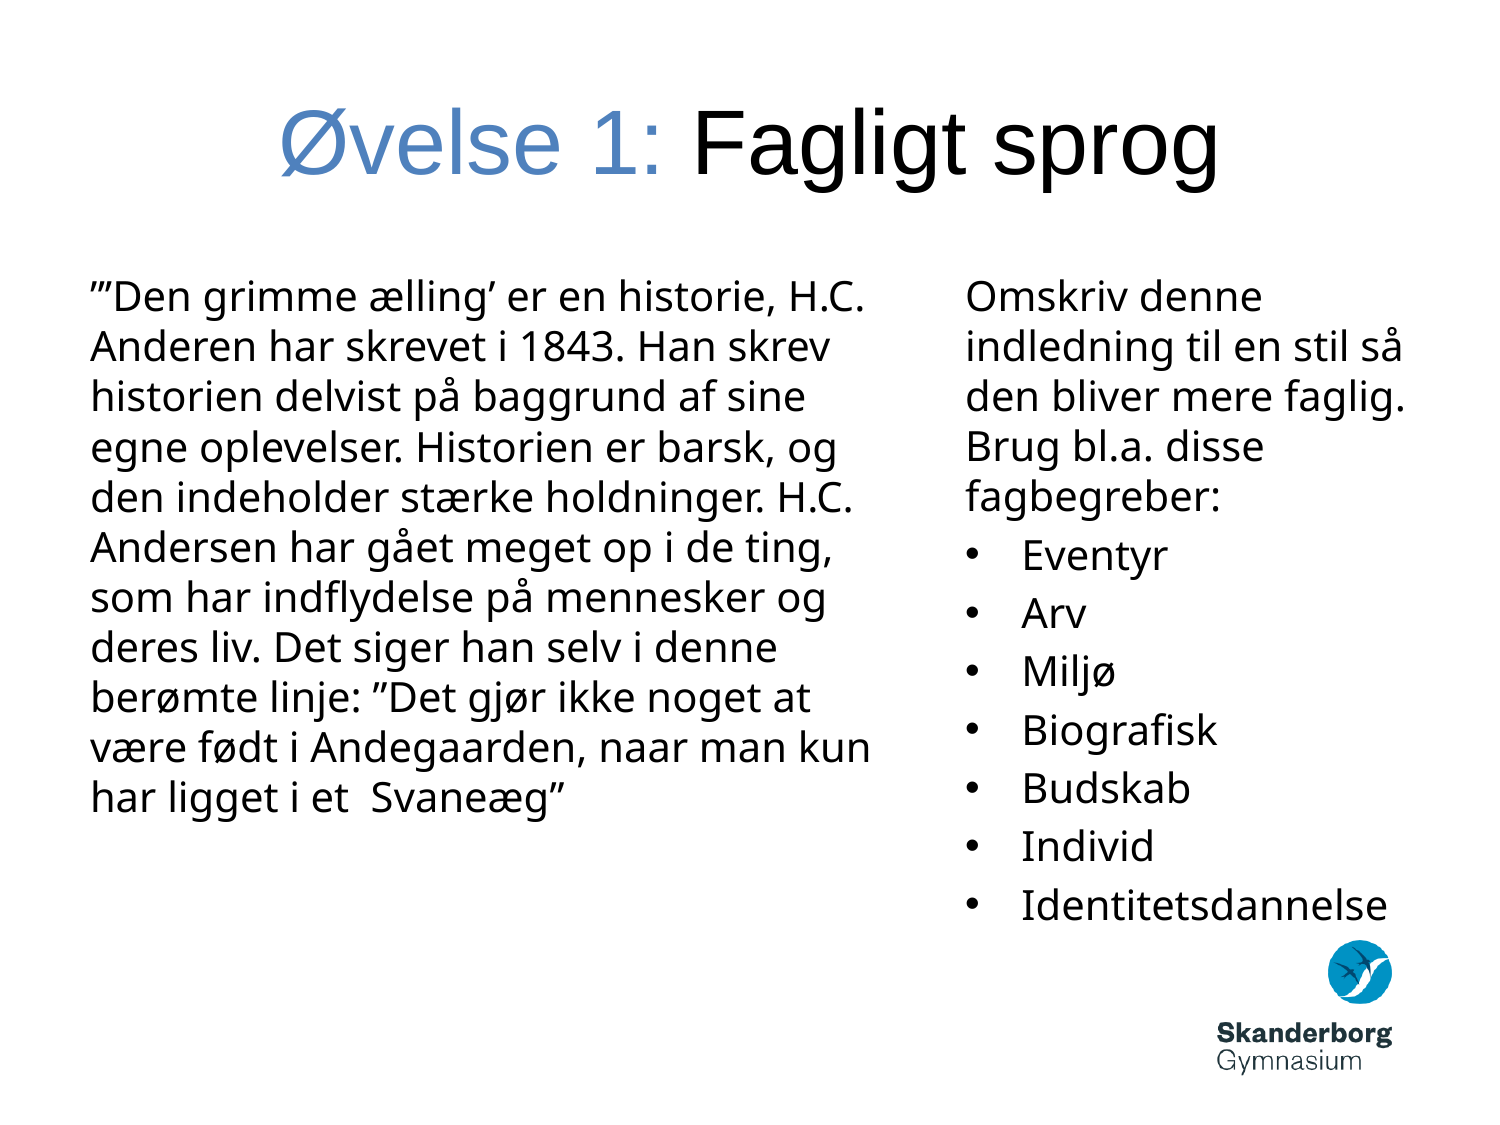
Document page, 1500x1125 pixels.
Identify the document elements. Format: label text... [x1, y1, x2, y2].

list Omskriv denne indledning til en stil så den bliver mere faglig. Brug bl.a. disse fagbegreber: Eventyr Arv Miljø Biografisk Budskab Individ Identitetsdannelse [950, 262, 1454, 1005]
title Øvelse 1: Fagligt sprog [75, 44, 1425, 232]
list ”’Den grimme ælling’ er en historie, H.C. Anderen har skrevet i 1843. Han skrev historien delvist på baggrund af sine egne oplevelser. Historien er barsk, og den indeholder stærke holdninger. H.C. Andersen har gået meget op i de ting, som har indflydelse på mennesker og deres liv. Det siger han selv i denne berømte linje: ”Det gjør ikke noget at være født i Andegaarden, naar man kun har ligget i et Svaneæg” [75, 262, 900, 1005]
picture [1186, 928, 1440, 1091]
